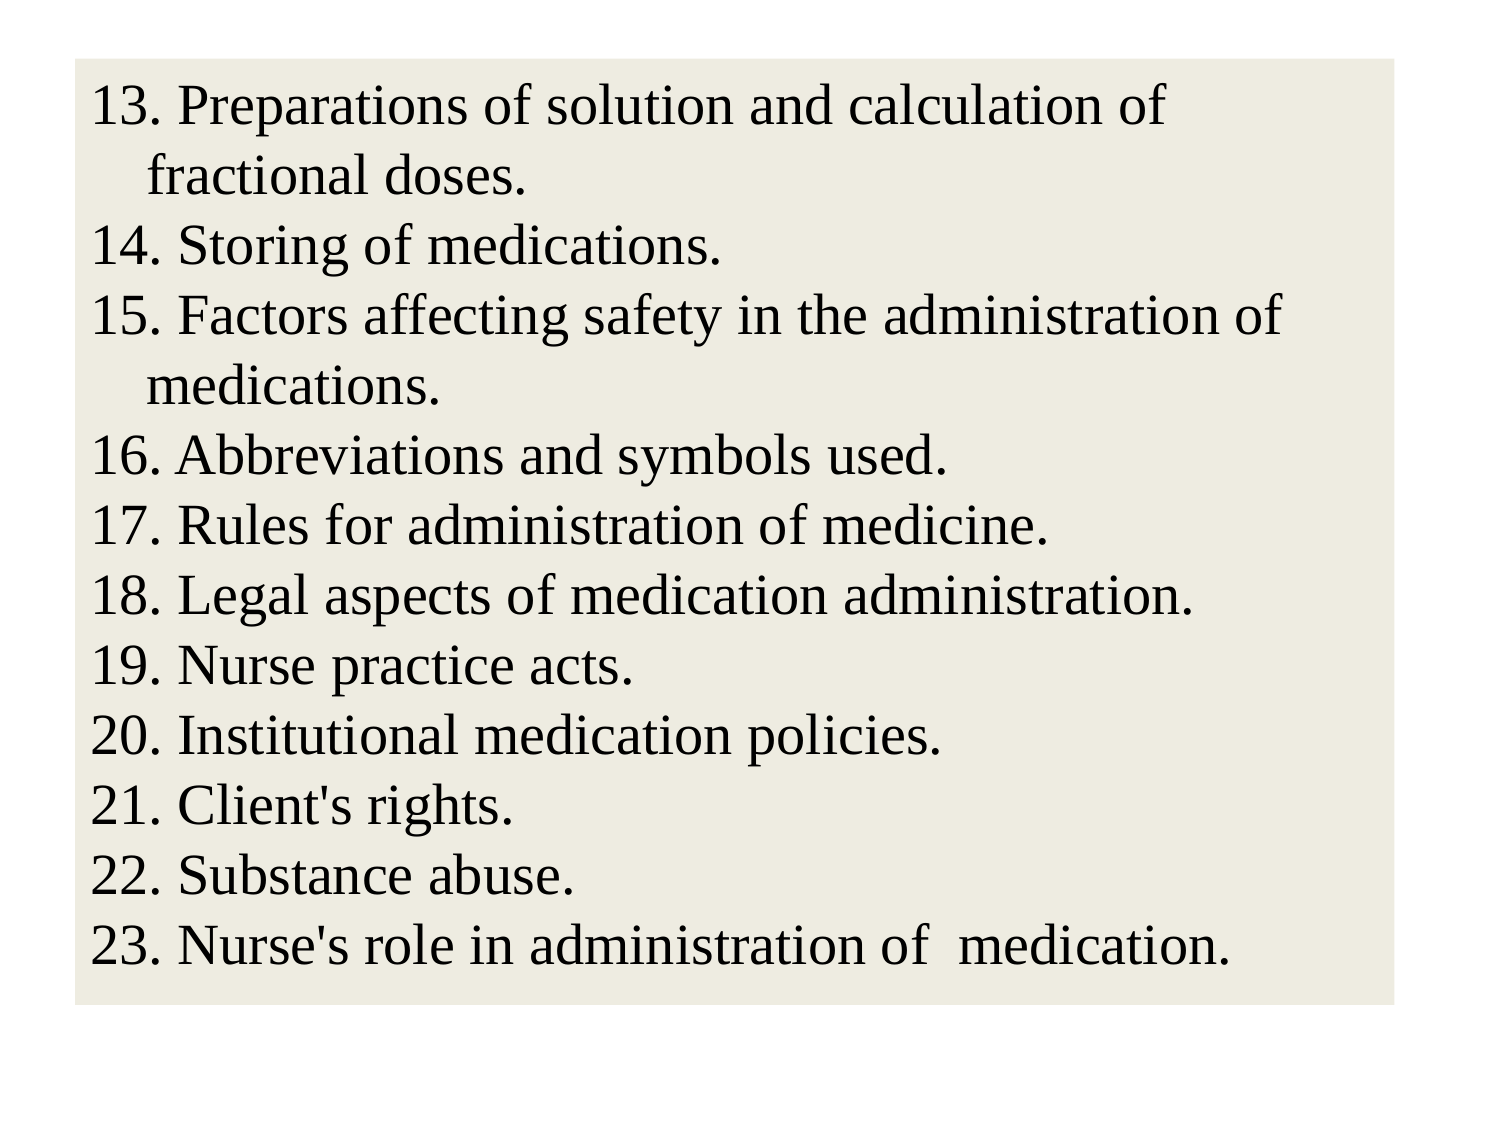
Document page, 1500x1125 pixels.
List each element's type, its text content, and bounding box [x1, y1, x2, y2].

list 13. Preparations of solution and calculation of fractional doses. 14. Storing of medications. 15. Factors affecting safety in the administration of medications. 16. Abbreviations and symbols used. 17. Rules for administration of medicine. 18. Legal aspects of medication administration. 19. Nurse practice acts. 20. Institutional medication policies. 21. Client's rights. 22. Substance abuse. 23. Nurse's role in administration of medication. [75, 58, 1395, 1005]
